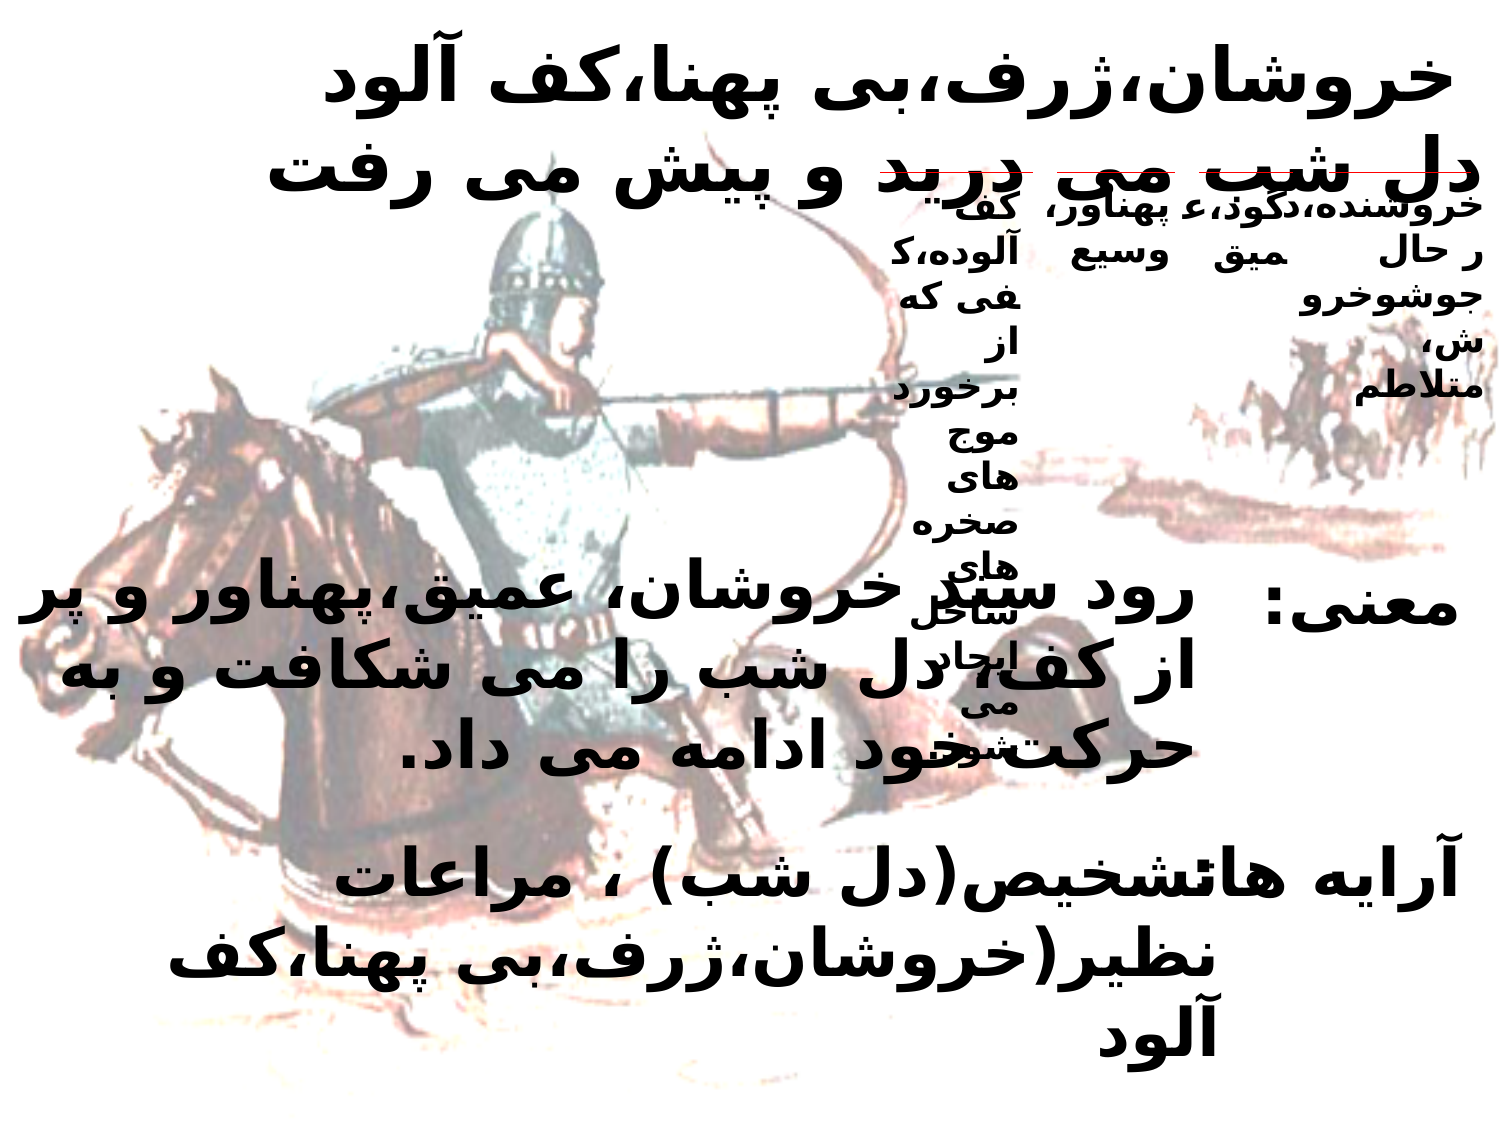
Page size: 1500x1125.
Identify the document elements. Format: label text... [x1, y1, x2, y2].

picture [0, 233, 1500, 1125]
text_box خروشنده،در حال جوشوخروش، متلاطم [1263, 172, 1500, 413]
text_box آرایه ها: [1175, 822, 1477, 917]
text_box کف آلوده،کفی که از برخورد موج های صخره های ساحل ایجاد می شود. [863, 174, 1035, 534]
text_box گود،عمیق [1154, 174, 1302, 280]
title خروشان،ژرف،بی پهنا،کف آلود دل شب می درید و پیش می رفت [0, 0, 1500, 233]
text_box رود سند خروشان، عمیق،پهناور و پر از کف، دل شب را می شکافت و به حرکت خود ادامه می داد. [3, 534, 1215, 789]
text_box تشخیص(دل شب) ، مراعات نظیر(خروشان،ژرف،بی پهنا،کف آلود [59, 822, 1235, 1077]
text_box معنی: [1246, 550, 1477, 646]
text_box پهناور،وسیع [1020, 172, 1186, 278]
